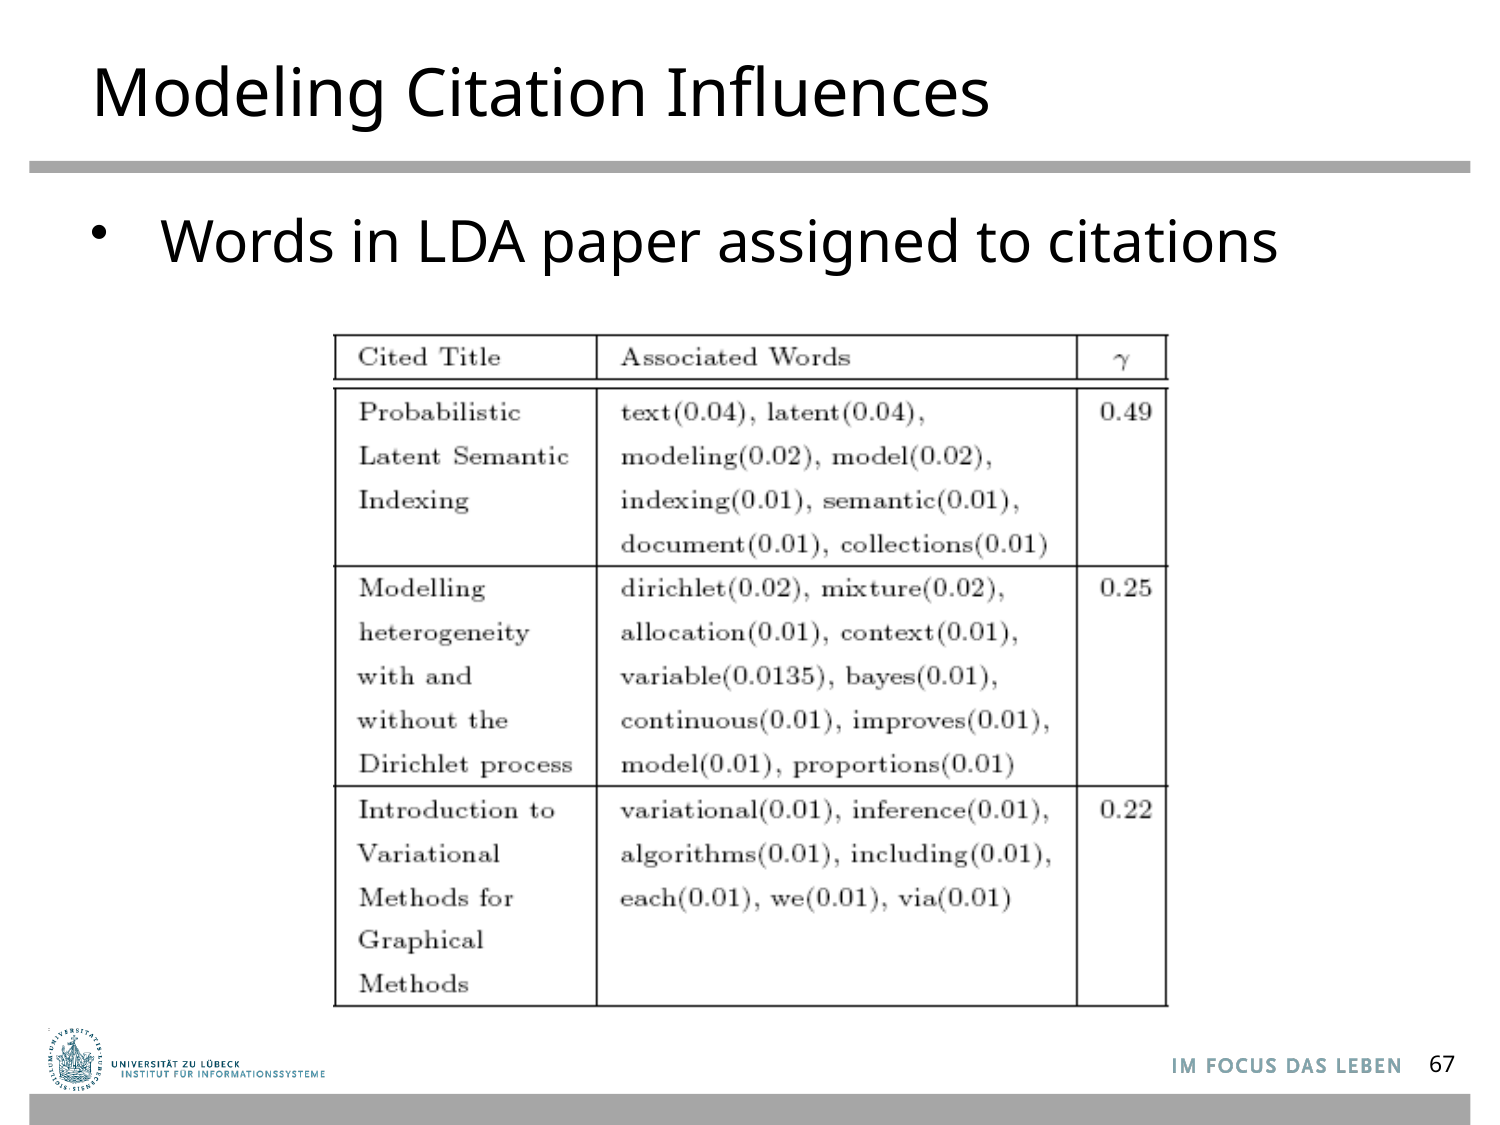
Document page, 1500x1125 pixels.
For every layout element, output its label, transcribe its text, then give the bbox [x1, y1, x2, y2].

picture [332, 331, 1171, 1011]
slide_number 67 [1305, 1050, 1471, 1083]
list Words in LDA paper assigned to citations [75, 196, 1425, 1012]
title Modeling Citation Influences [76, 42, 1427, 126]
picture [1173, 1058, 1305, 1073]
